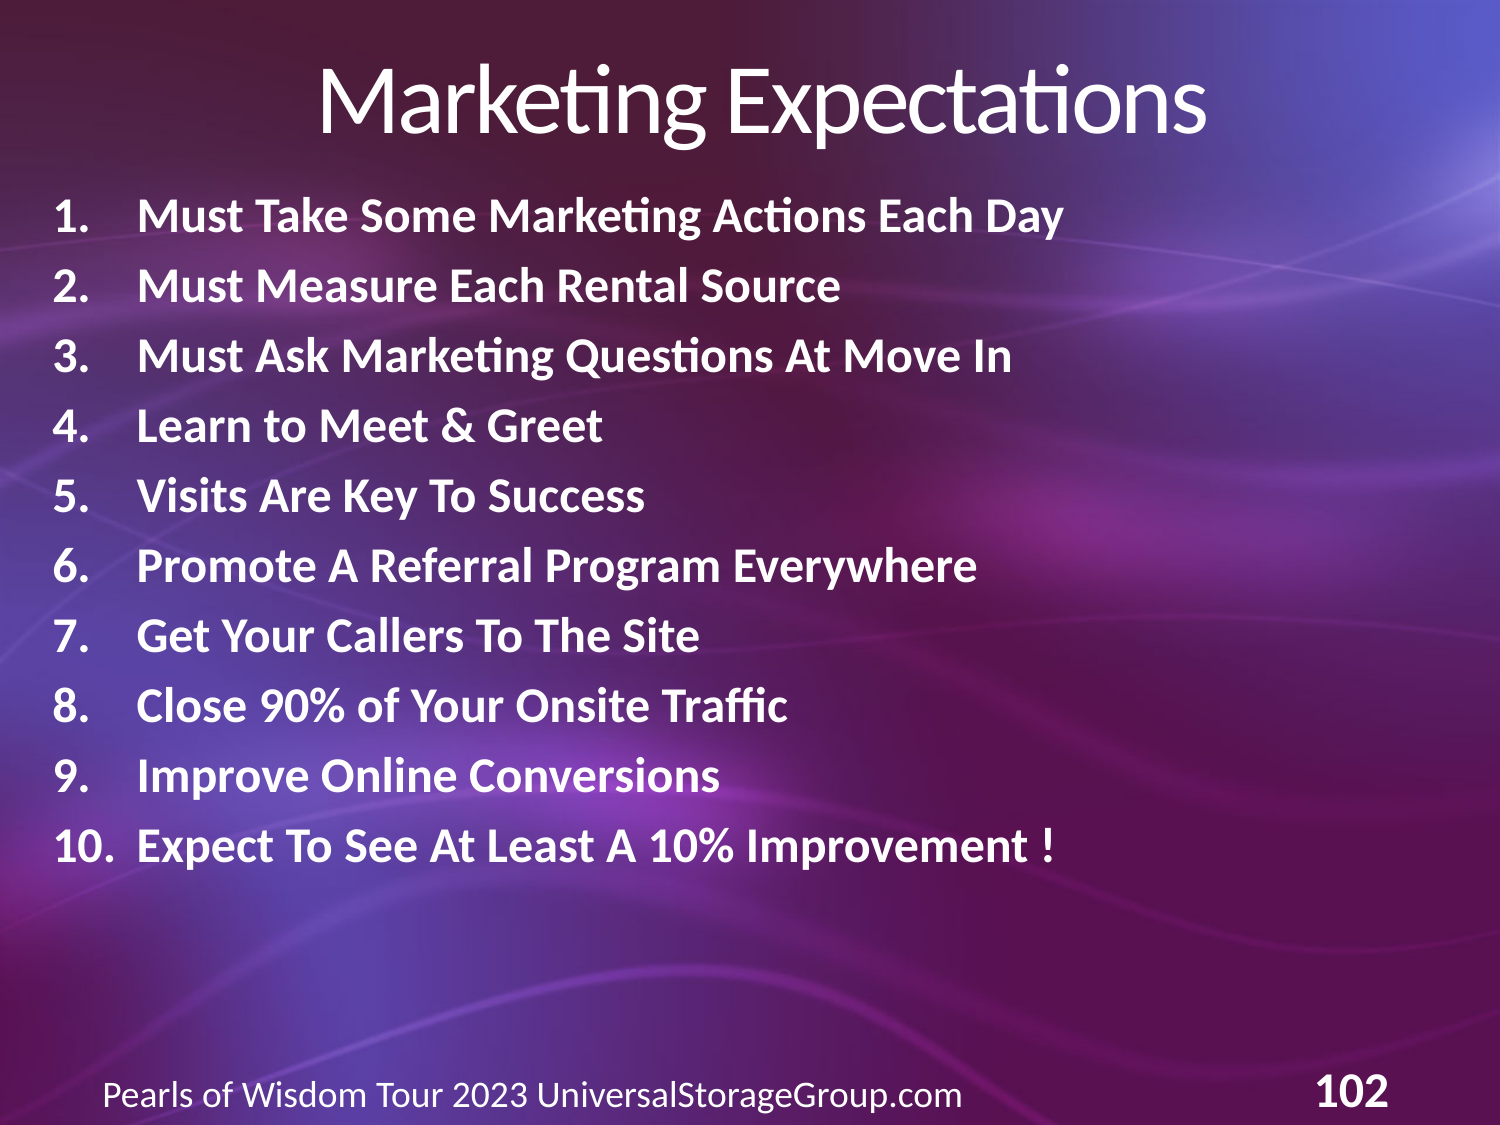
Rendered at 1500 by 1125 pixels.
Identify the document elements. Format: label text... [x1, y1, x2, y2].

picture [0, 0, 1500, 1125]
picture [1345, 1079, 1356, 1102]
text_box Must Take Some Marketing Actions Each Day Must Measure Each Rental Source Must Ask Marketing Questions At Move In Learn to Meet & Greet Visits Are Key To Success Promote A Referral Program Everywhere Get Your Callers To The Site Close 90% of Your Onsite Traffic Improve Online Conversions Expect To See At Least A 10% Improvement ! [37, 174, 1463, 1075]
title Marketing Expectations [87, 0, 1438, 174]
